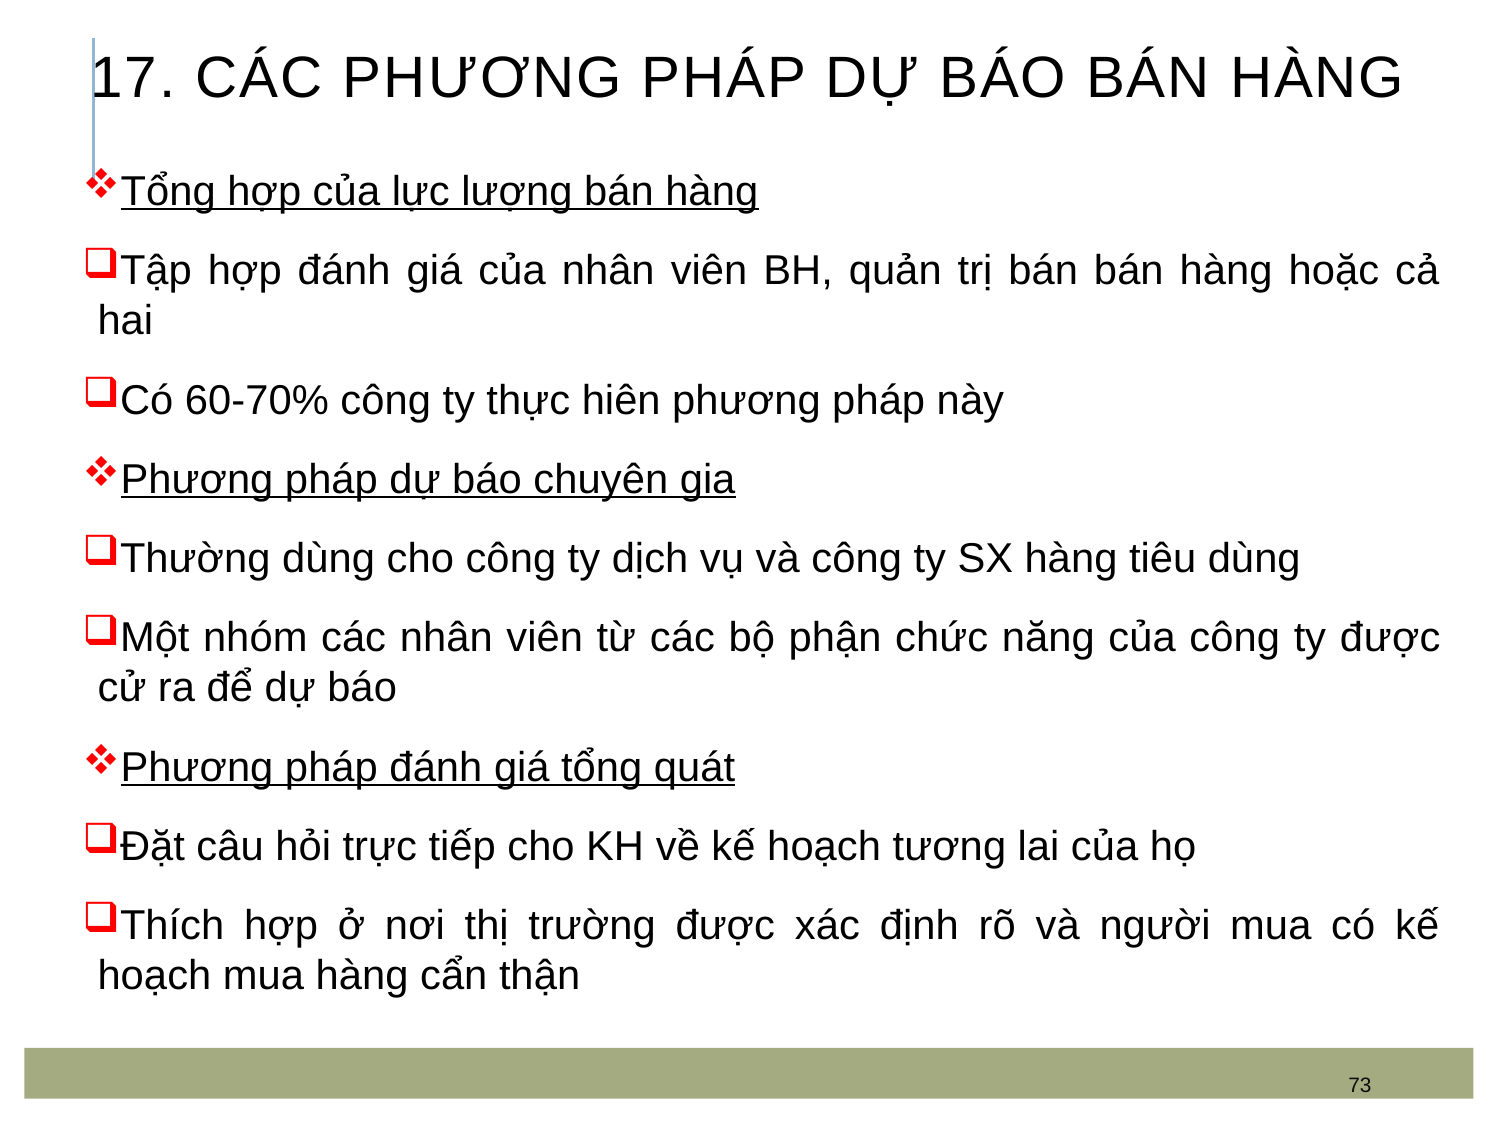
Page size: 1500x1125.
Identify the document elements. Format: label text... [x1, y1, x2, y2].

slide_number 73 [1333, 1061, 1454, 1107]
title 17. Các phương pháp dự báo bán hàng [47, 30, 1448, 131]
list Tổng hợp của lực lượng bán hàng Tập hợp đánh giá của nhân viên BH, quản trị bán bán hàng hoặc cả hai Có 60-70% công ty thực hiên phương pháp này Phương pháp dự báo chuyên gia Thường dùng cho công ty dịch vụ và công ty SX hàng tiêu dùng Một nhóm các nhân viên từ các bộ phận chức năng của công ty được cử ra để dự báo Phương pháp đánh giá tổng quát Đặt câu hỏi trực tiếp cho KH về kế hoạch tương lai của họ Thích hợp ở nơi thị trường được xác định rõ và người mua có kế hoạch mua hàng cẩn thận [75, 156, 1448, 1062]
